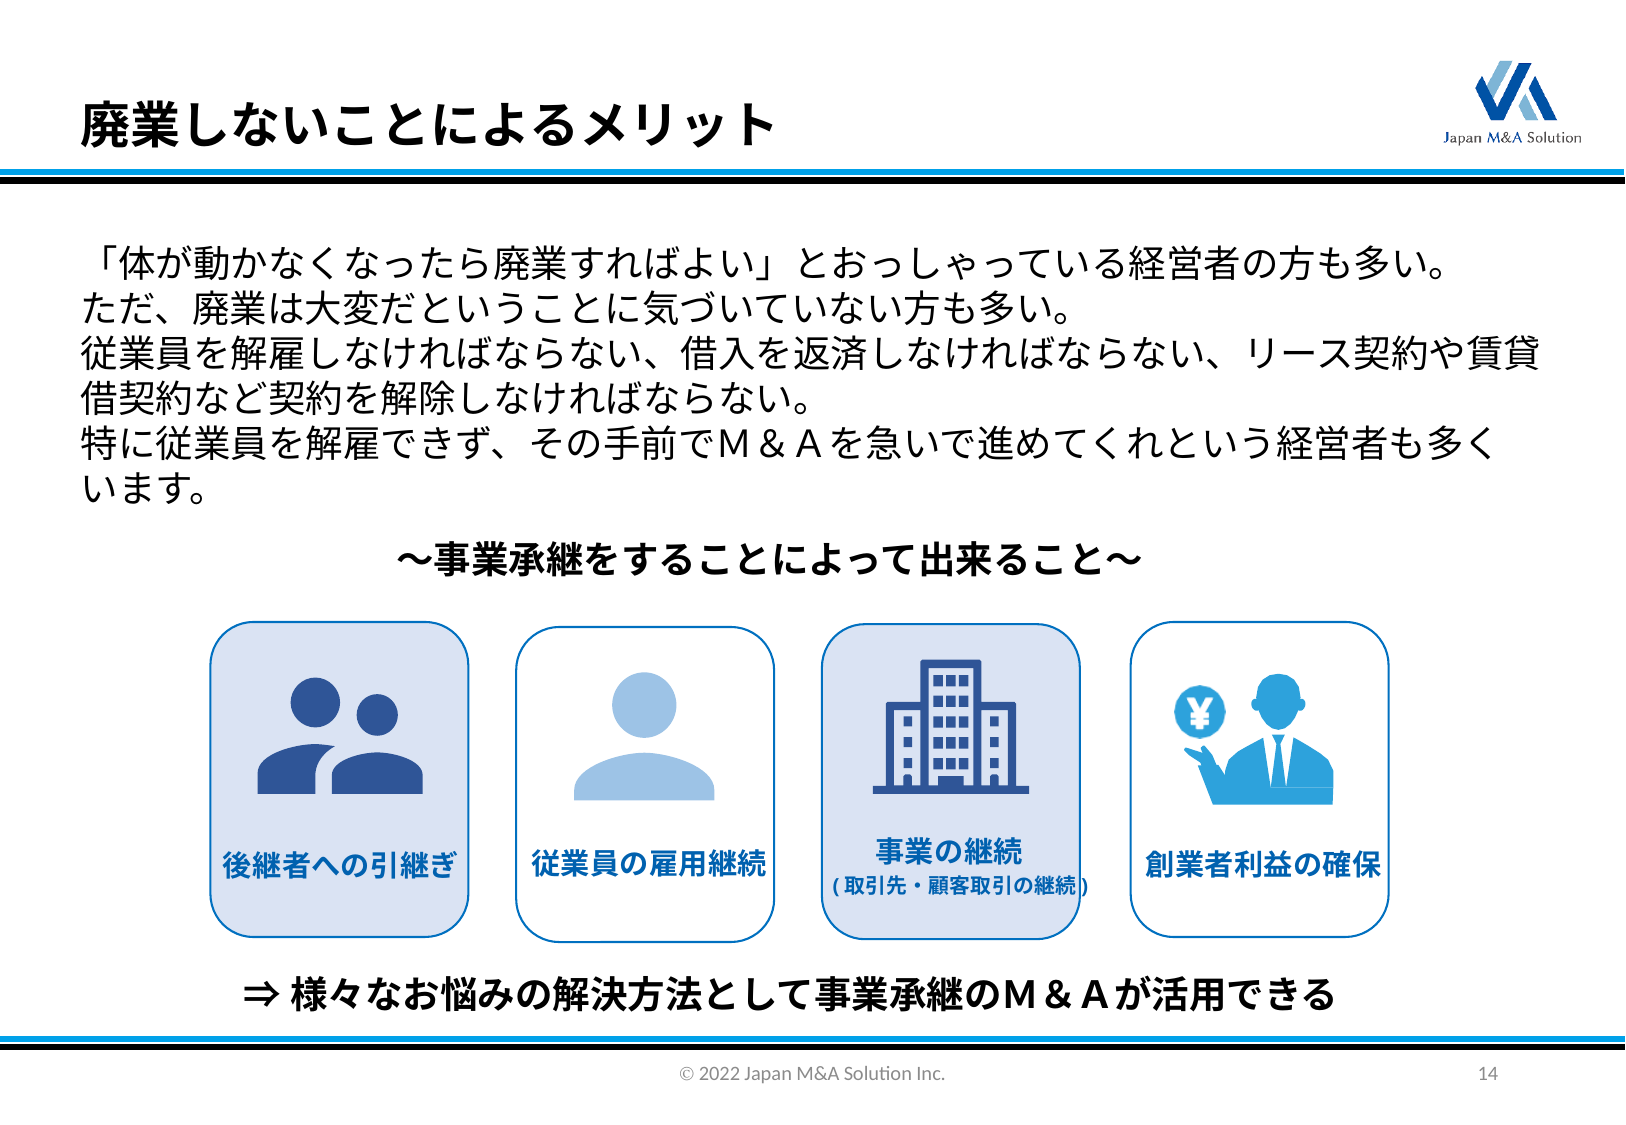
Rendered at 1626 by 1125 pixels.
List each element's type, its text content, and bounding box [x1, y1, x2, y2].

text_box [331, 752, 423, 794]
text_box [209, 882, 470, 939]
footer Ⓒ 2022 Japan M&A Solution Inc. [538, 1042, 1087, 1103]
text_box 廃業しないことによるメリット [65, 92, 1281, 163]
text_box [290, 677, 341, 728]
text_box 後継者への引継ぎ [165, 841, 515, 882]
text_box [1129, 620, 1390, 939]
text_box ⇒様々なお悩みの解決方法として事業承継のＭ＆Ａが活用できる [228, 963, 1396, 1024]
text_box 創業者利益の確保 [1143, 840, 1494, 881]
text_box 事業の継続 (取引先・顧客取引の継続) [804, 828, 1094, 898]
text_box [821, 898, 1081, 941]
text_box [209, 620, 470, 841]
text_box [515, 625, 776, 839]
text_box [257, 744, 335, 794]
text_box [574, 752, 715, 801]
text_box ～事業承継をすることによって出来ること～ [381, 528, 1244, 589]
text_box [820, 623, 1081, 828]
picture [1435, 54, 1591, 154]
text_box [515, 880, 776, 944]
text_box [1174, 673, 1334, 805]
text_box [612, 672, 677, 738]
text_box [356, 694, 398, 736]
text_box 従業員の雇用継続 [502, 839, 795, 880]
text_box [872, 659, 1030, 794]
slide_number 14 [1147, 1042, 1514, 1103]
text_box 「体が動かなくなったら廃業すればよい」とおっしゃっている経営者の方も多い。 ただ、廃業は大変だということに気づいていない方も多い。 従業員を解雇しなければならない、借入を返済しなければならない、リース契約や賃貸借契約など契約を解除しなければならない。 特に従業員を解雇できず、その手前でＭ＆Ａを急いで進めてくれという経営者も多く います。 [65, 233, 1561, 518]
